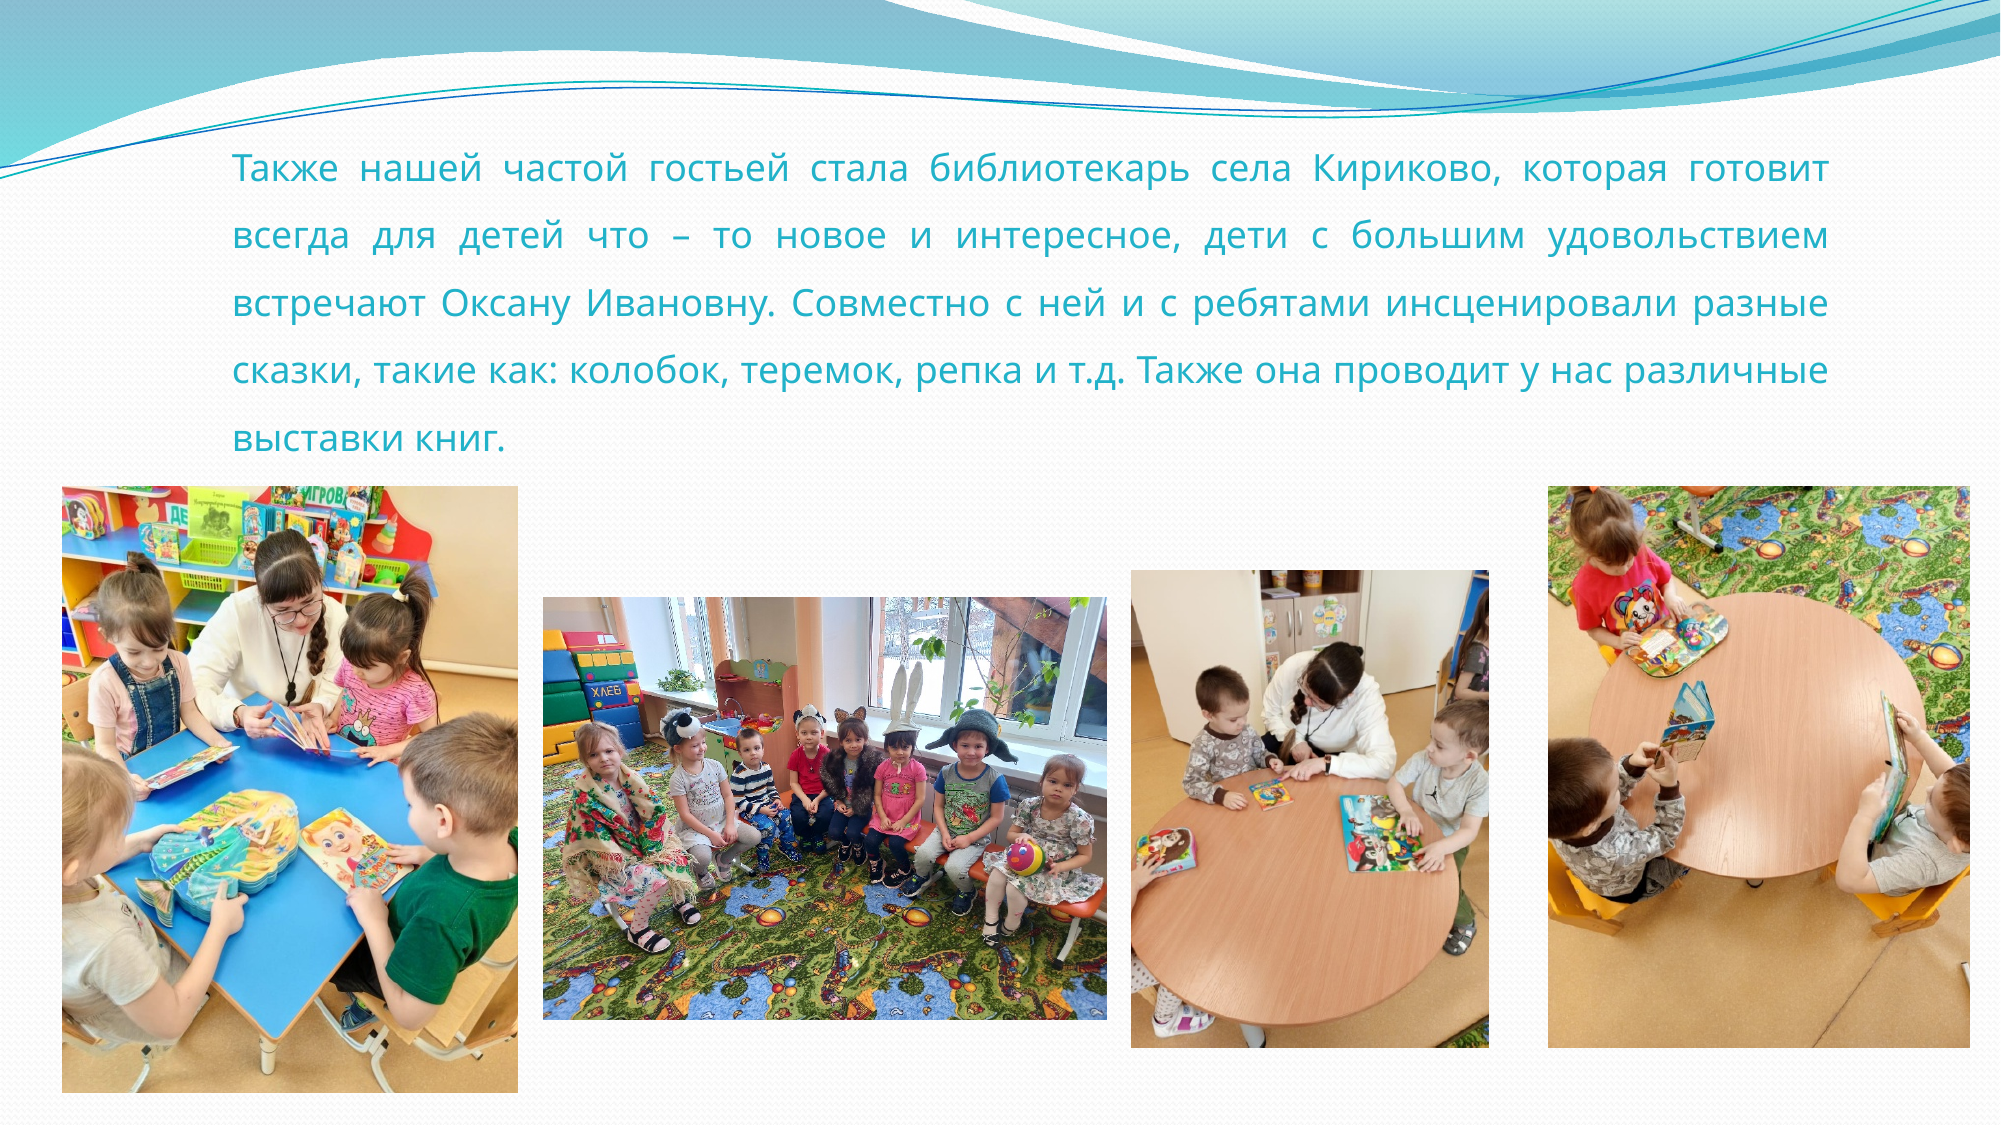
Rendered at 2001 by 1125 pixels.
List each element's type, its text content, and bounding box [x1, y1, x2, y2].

picture [543, 597, 1107, 1020]
picture [1548, 486, 1970, 1048]
picture [1130, 570, 1489, 1048]
picture [62, 486, 518, 1093]
text_box Также нашей частой гостьей стала библиотекарь села Кириково, которая готовит всегда для детей что – то новое и интересное, дети с большим удовольствием встречают Оксану Ивановну. Совместно с ней и с ребятами инсценировали разные сказки, такие как: колобок, теремок, репка и т.д. Также она проводит у нас различные выставки книг. [217, 113, 1846, 466]
